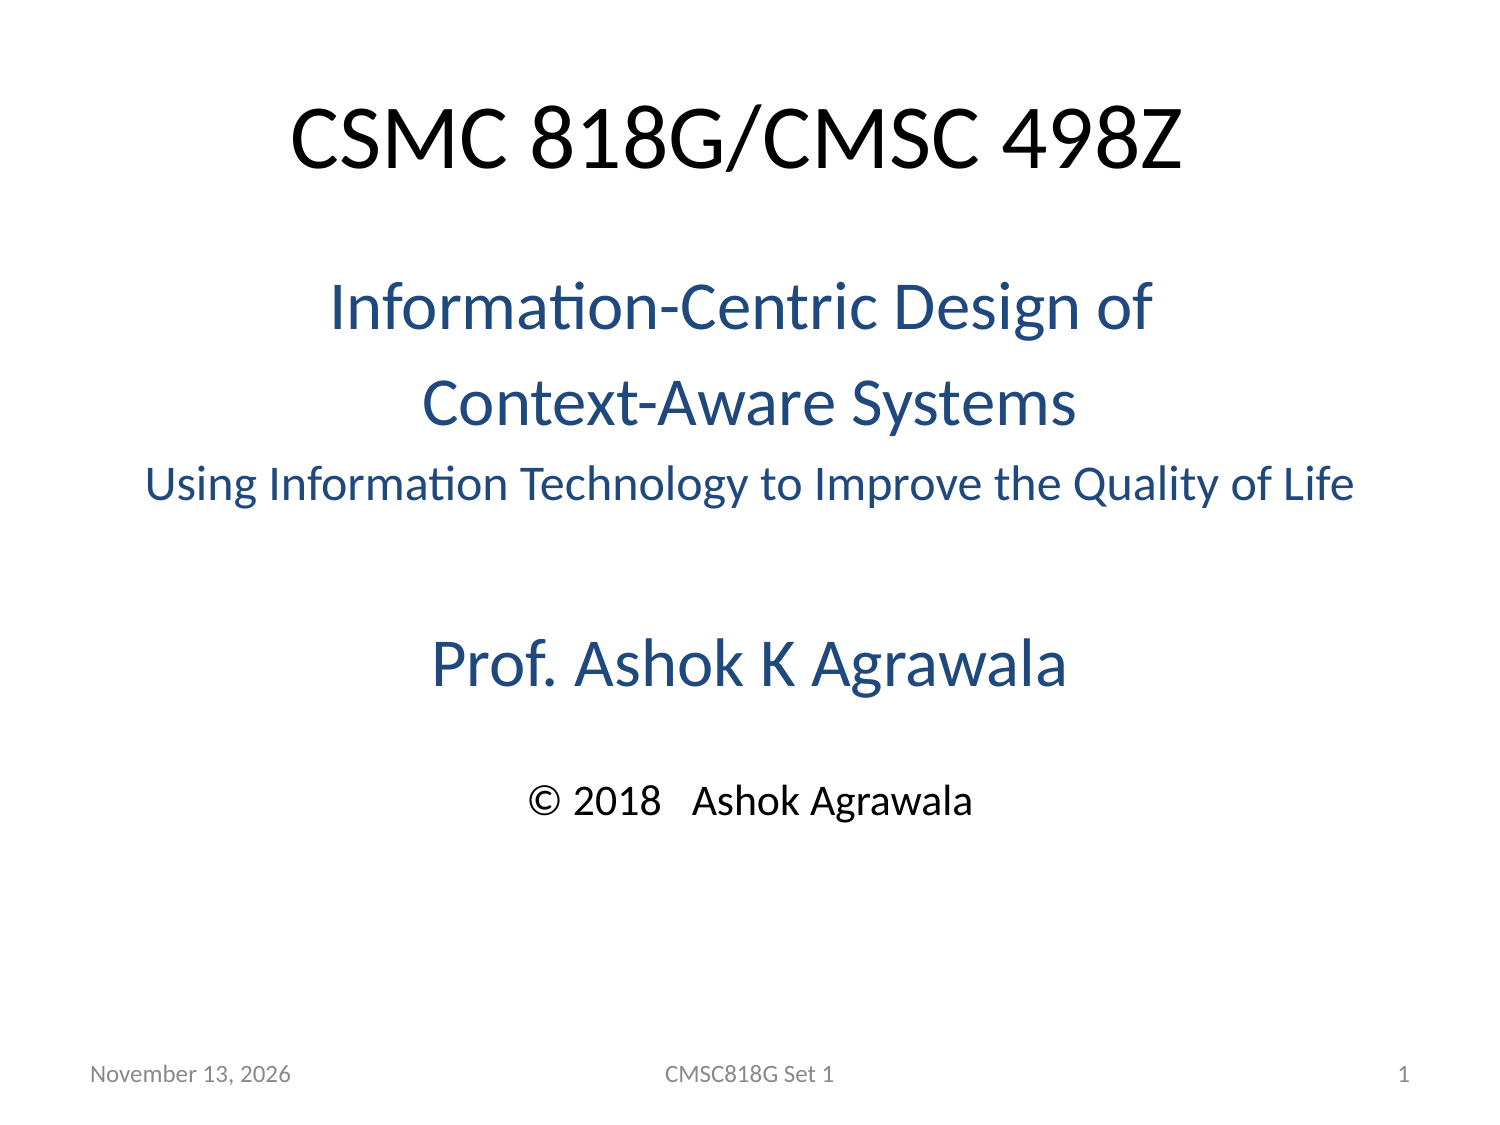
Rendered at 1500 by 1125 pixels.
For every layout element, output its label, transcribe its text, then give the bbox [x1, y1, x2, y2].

slide_number 1 [1074, 1042, 1425, 1103]
list Information-Centric Design of Context-Aware Systems Using Information Technology to Improve the Quality of Life Prof. Ashok K Agrawala © 2018 Ashok Agrawala [75, 262, 1425, 910]
footer CMSC818G Set 1 [512, 1042, 988, 1103]
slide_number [75, 1042, 425, 1103]
title CSMC 818G/CMSC 498Z [276, 80, 1200, 262]
